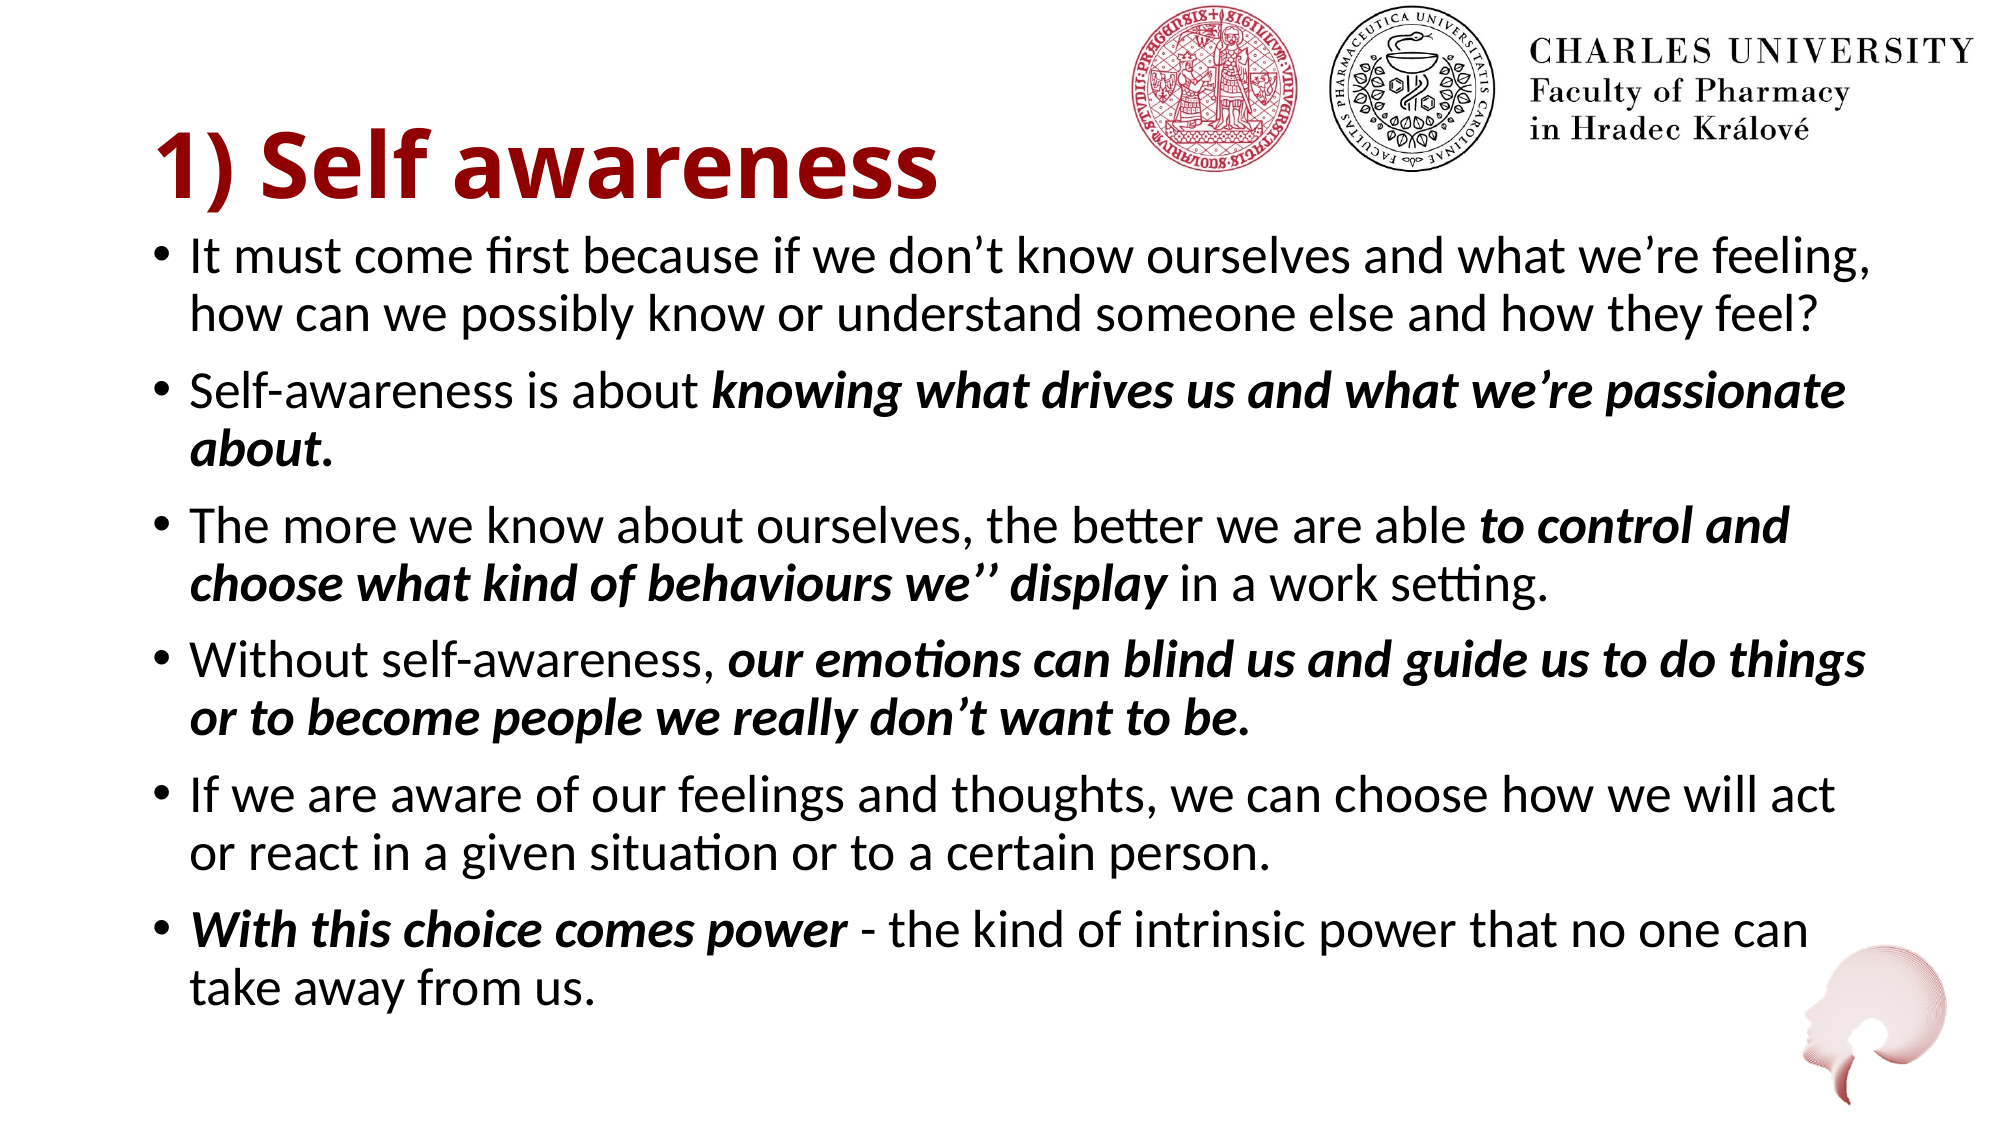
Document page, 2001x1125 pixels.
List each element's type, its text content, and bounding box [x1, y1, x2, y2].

title 1) Self awareness [137, 59, 1863, 219]
picture [1693, 935, 2000, 1125]
list It must come first because if we don’t know ourselves and what we’re feeling, how can we possibly know or understand someone else and how they feel? Self-awareness is about knowing what drives us and what we’re passionate about. The more we know about ourselves, the better we are able to control and choose what kind of behaviours we’’ display in a work setting. Without self-awareness, our emotions can blind us and guide us to do things or to become people we really don’t want to be. If we are aware of our feelings and thoughts, we can choose how we will act or react in a given situation or to a certain person. With this choice comes power - the kind of intrinsic power that no one can take away from us. [137, 219, 1910, 1071]
picture [1129, 3, 2001, 175]
